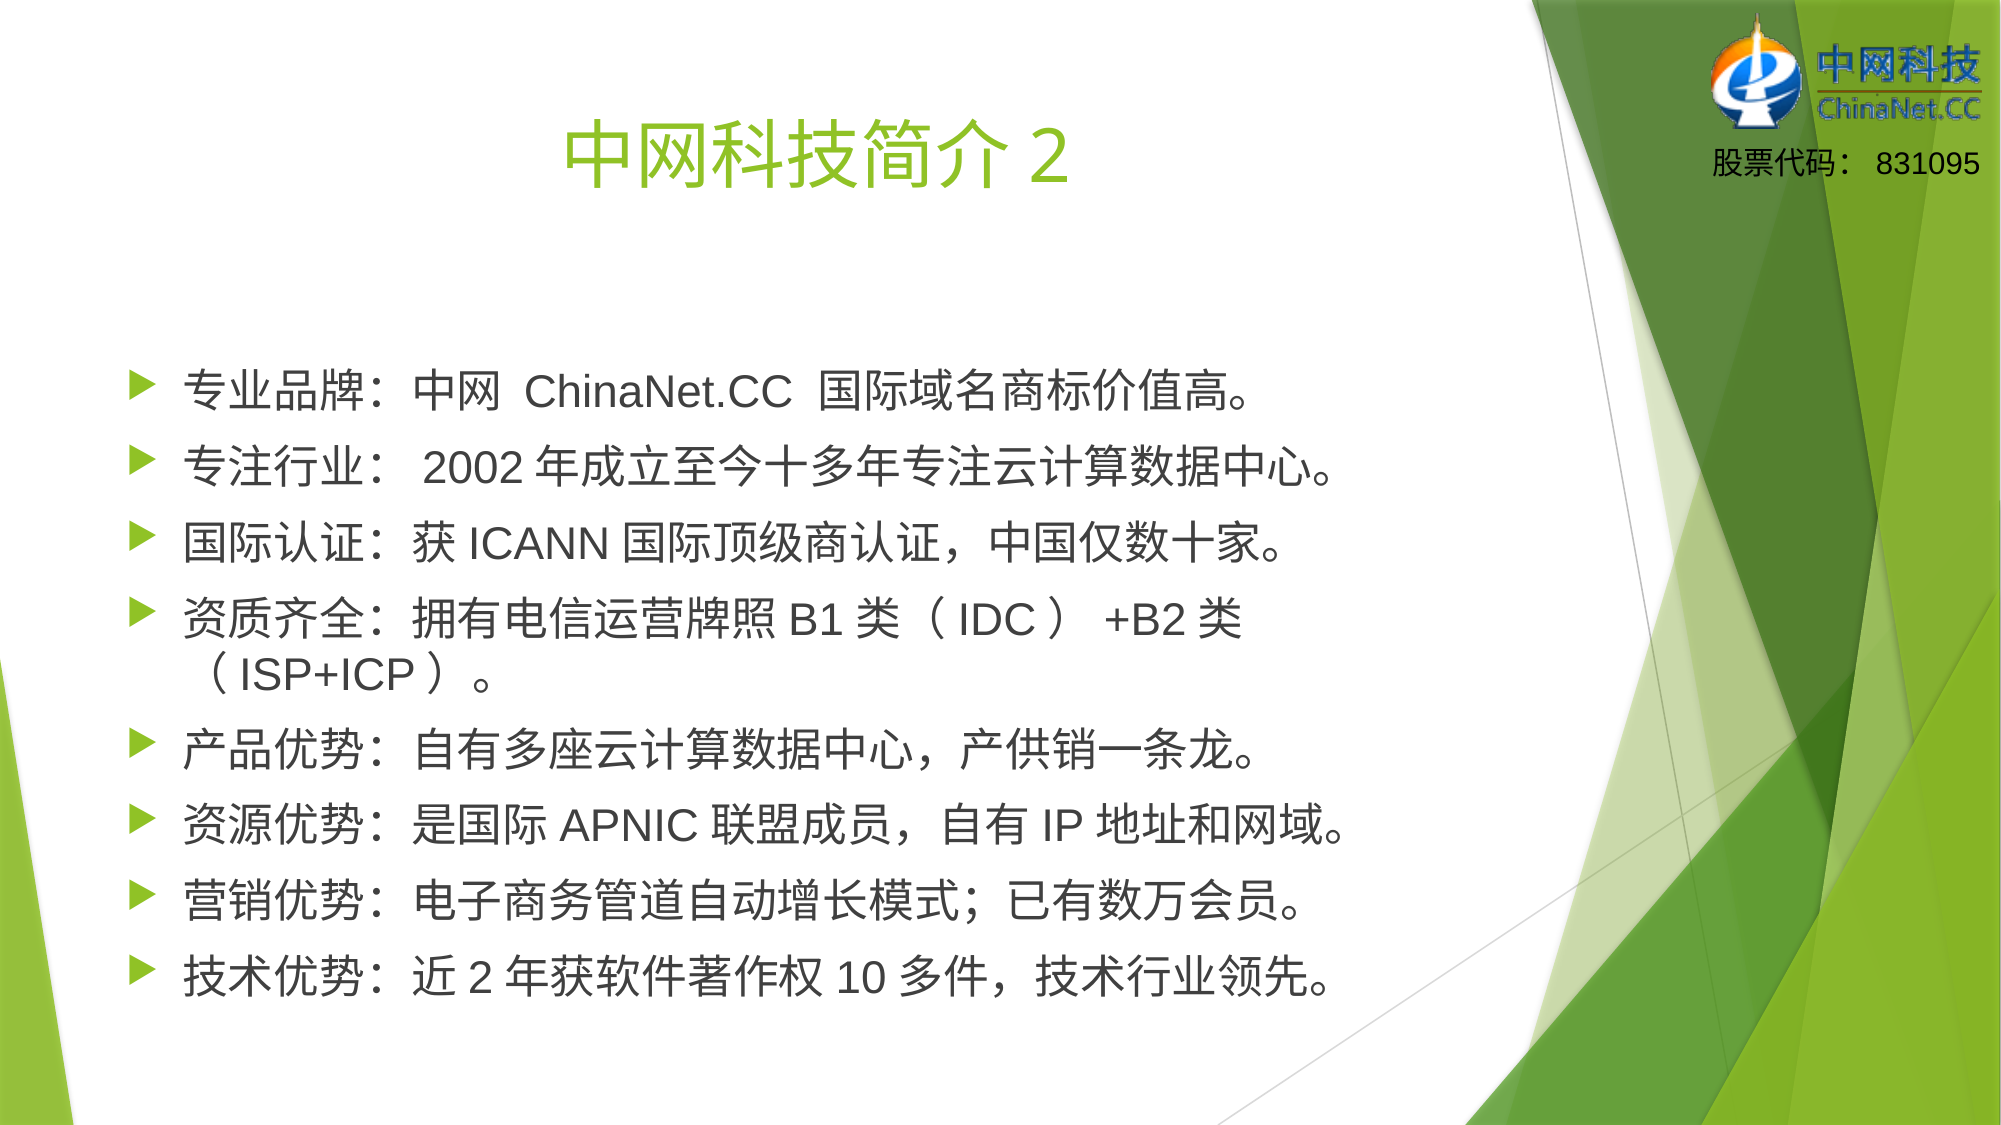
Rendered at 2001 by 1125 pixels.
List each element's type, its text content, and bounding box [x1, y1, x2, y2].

list 专业品牌：中网 ChinaNet.CC 国际域名商标价值高。 专注行业：2002年成立至今十多年专注云计算数据中心。 国际认证：获ICANN国际顶级商认证，中国仅数十家。 资质齐全：拥有电信运营牌照B1类（IDC）+B2类（ISP+ICP）。 产品优势：自有多座云计算数据中心，产供销一条龙。 资源优势：是国际APNIC联盟成员，自有IP地址和网域。 营销优势：电子商务管道自动增长模式；已有数万会员。 技术优势：近2年获软件著作权10多件，技术行业领先。 [111, 354, 1522, 992]
title 中网科技简介2 [111, 99, 1522, 317]
picture [1711, 13, 1982, 129]
